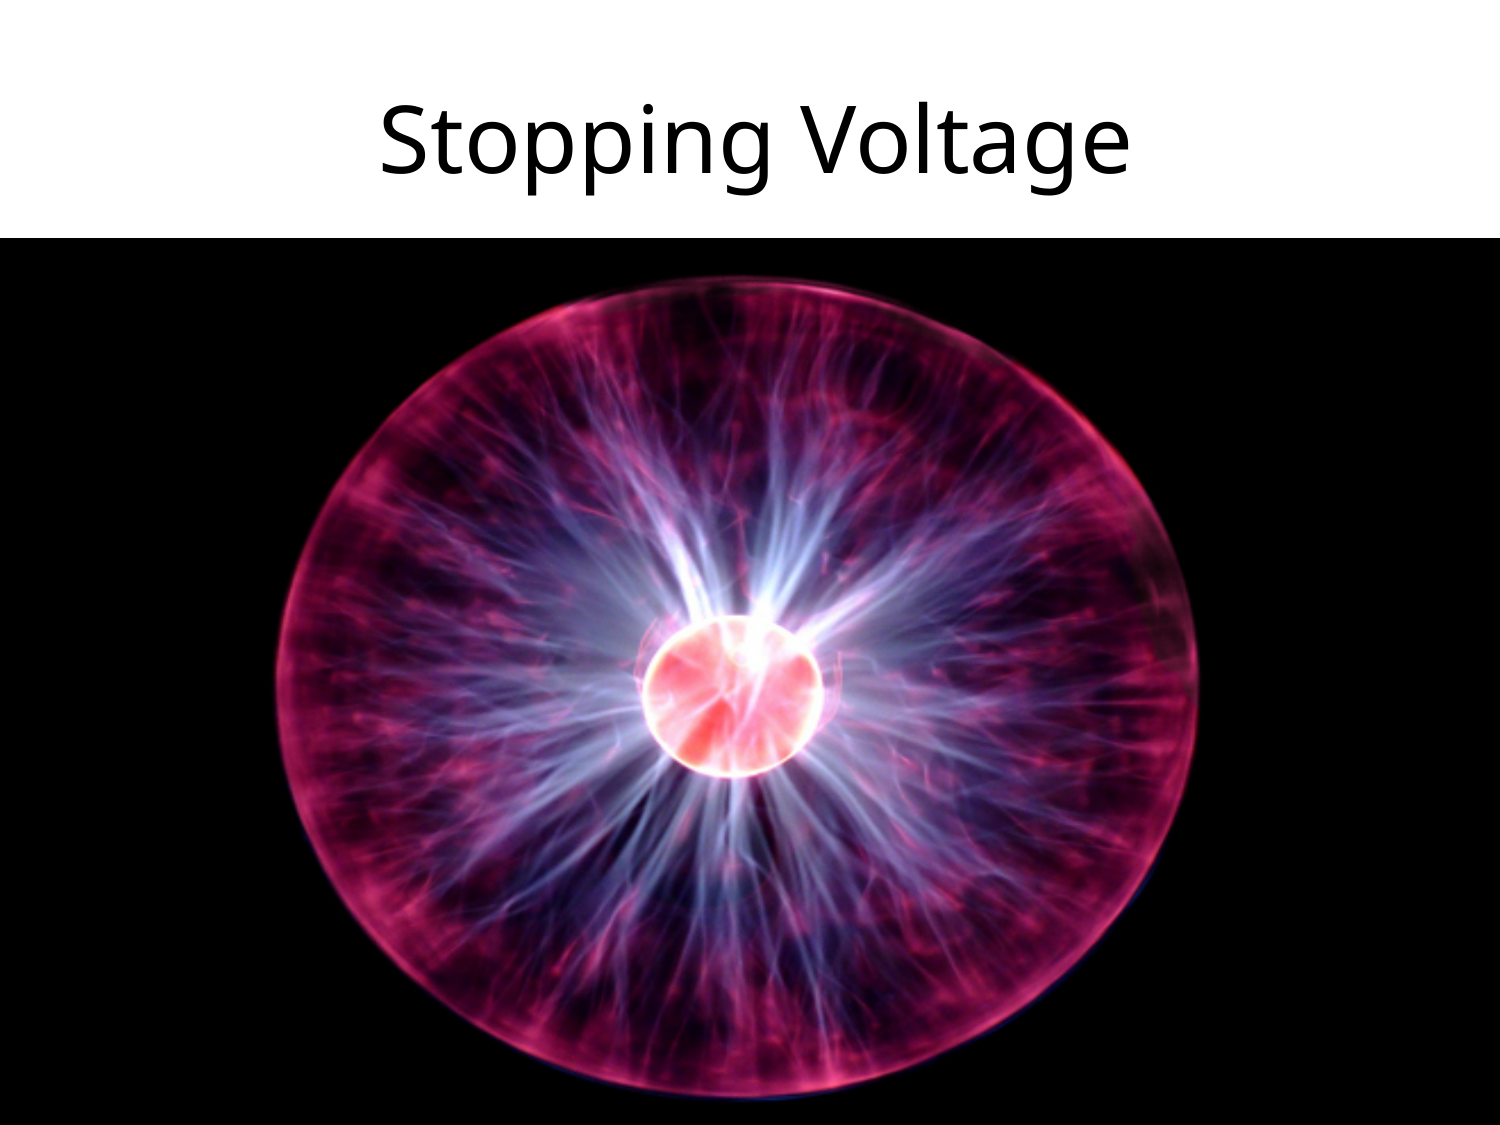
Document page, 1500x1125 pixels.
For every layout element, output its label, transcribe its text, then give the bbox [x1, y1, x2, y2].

picture [0, 238, 1500, 1125]
title Stopping Voltage [312, 51, 1200, 202]
